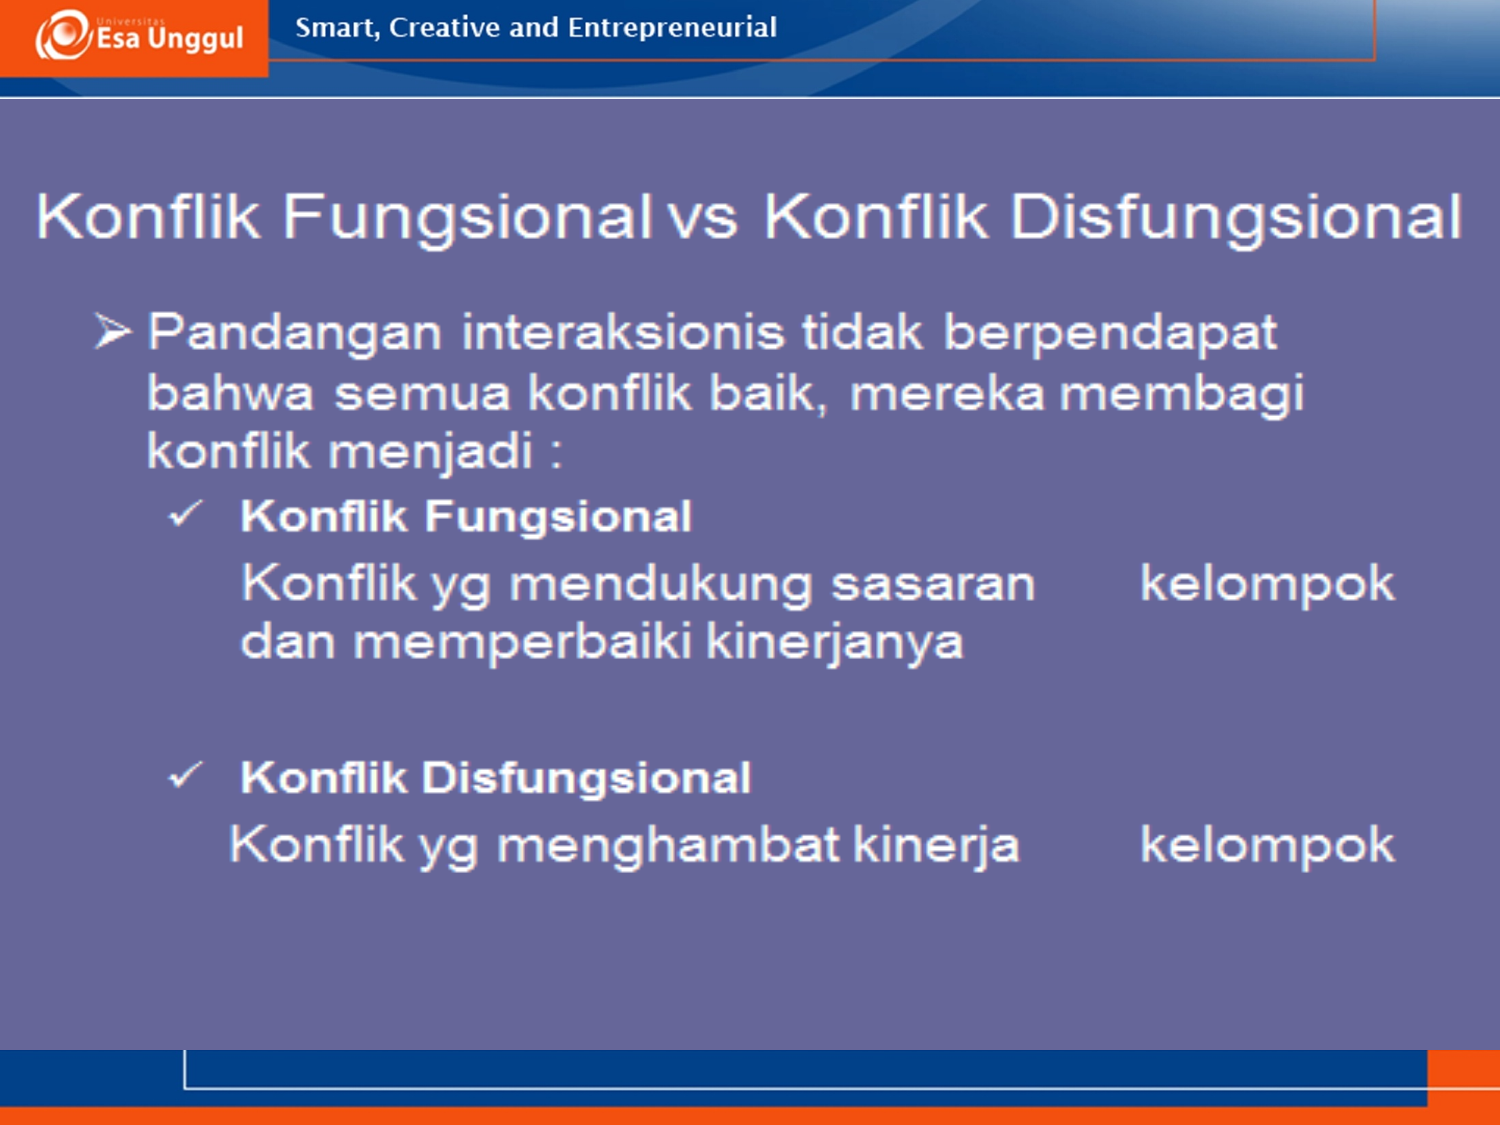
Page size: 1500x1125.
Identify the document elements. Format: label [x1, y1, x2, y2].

picture [0, 0, 1500, 99]
picture [0, 1051, 1500, 1125]
list [0, 99, 1500, 1051]
